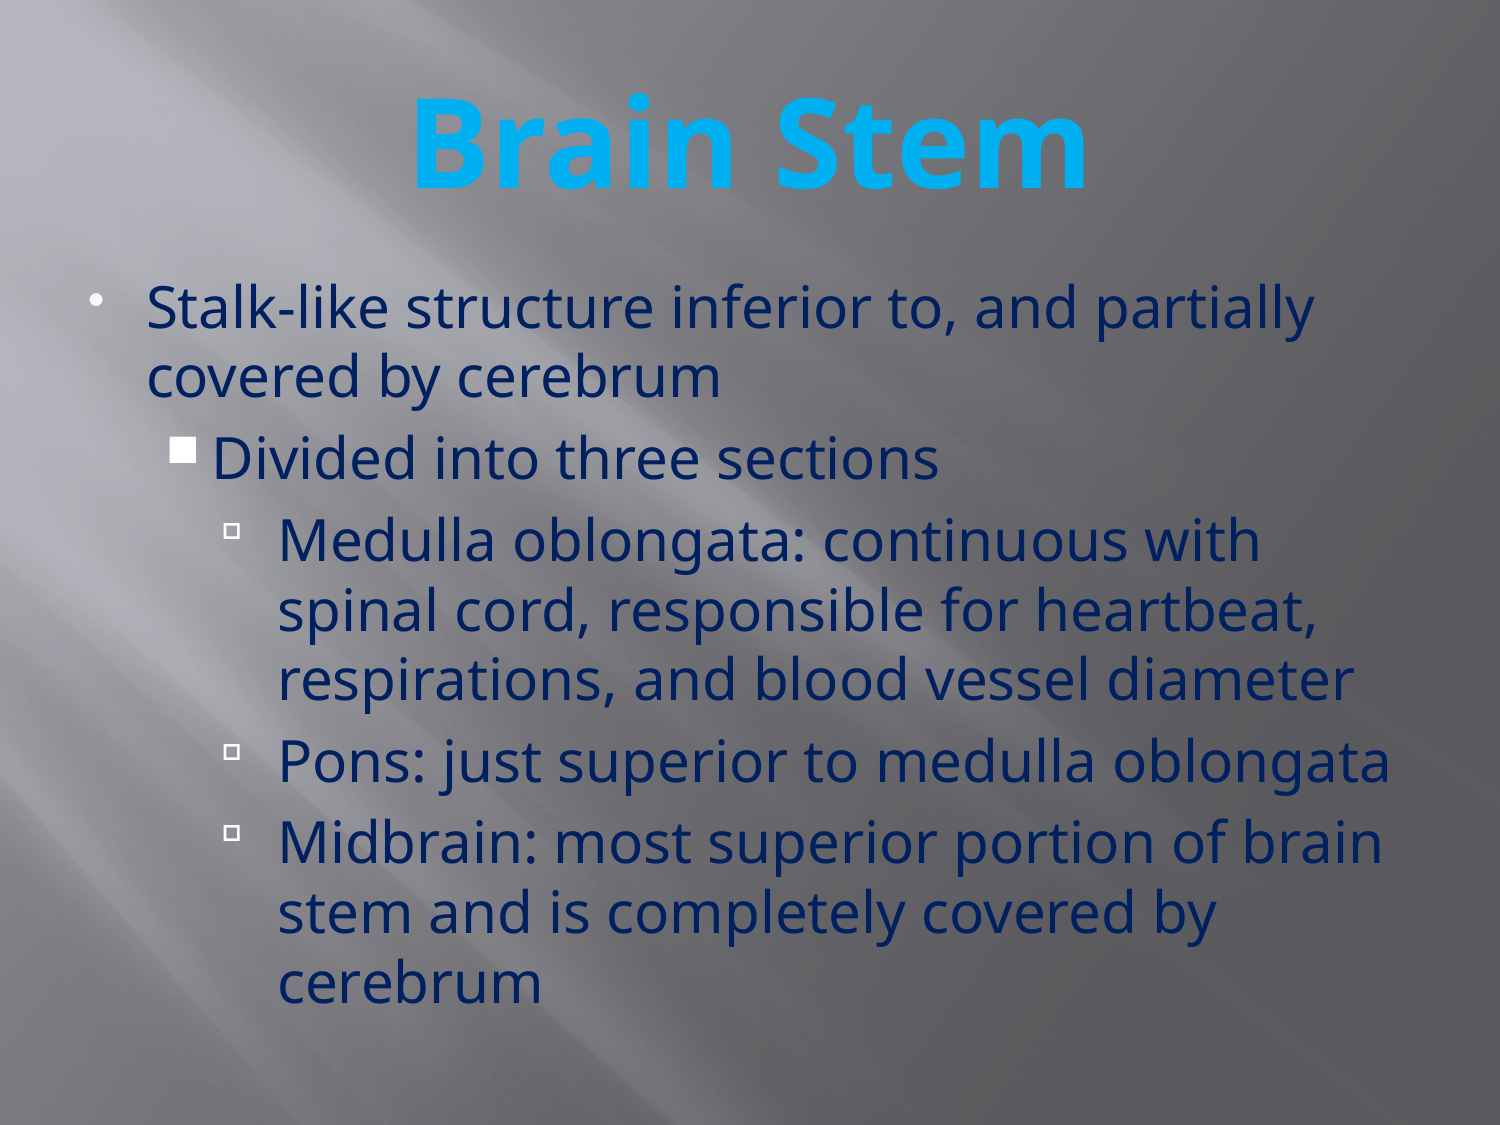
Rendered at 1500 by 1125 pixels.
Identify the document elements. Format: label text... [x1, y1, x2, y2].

title Brain Stem [75, 45, 1425, 233]
list Stalk-like structure inferior to, and partially covered by cerebrum Divided into three sections Medulla oblongata: continuous with spinal cord, responsible for heartbeat, respirations, and blood vessel diameter Pons: just superior to medulla oblongata Midbrain: most superior portion of brain stem and is completely covered by cerebrum [75, 262, 1425, 1035]
